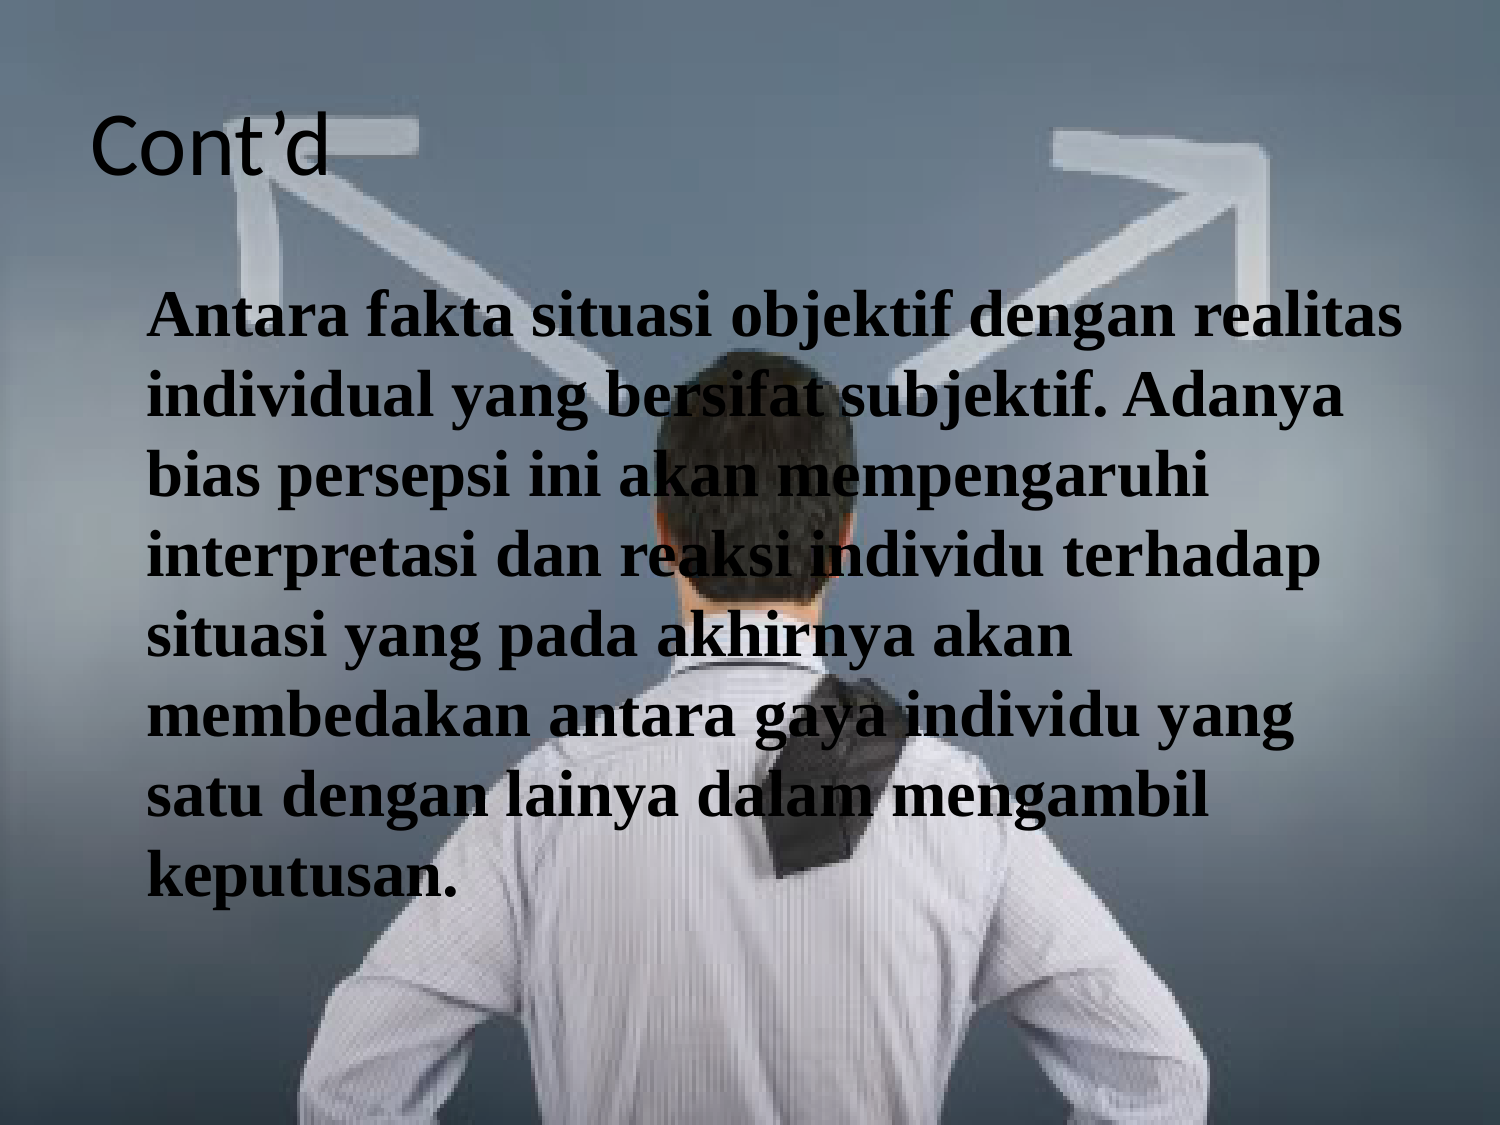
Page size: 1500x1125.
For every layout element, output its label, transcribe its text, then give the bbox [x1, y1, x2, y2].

list Antara fakta situasi objektif dengan realitas individual yang bersifat subjektif. Adanya bias persepsi ini akan mempengaruhi interpretasi dan reaksi individu terhadap situasi yang pada akhirnya akan membedakan antara gaya individu yang satu dengan lainya dalam mengambil keputusan. [75, 262, 1425, 1005]
title Cont’d [75, 45, 1425, 233]
picture [0, 0, 1500, 1125]
